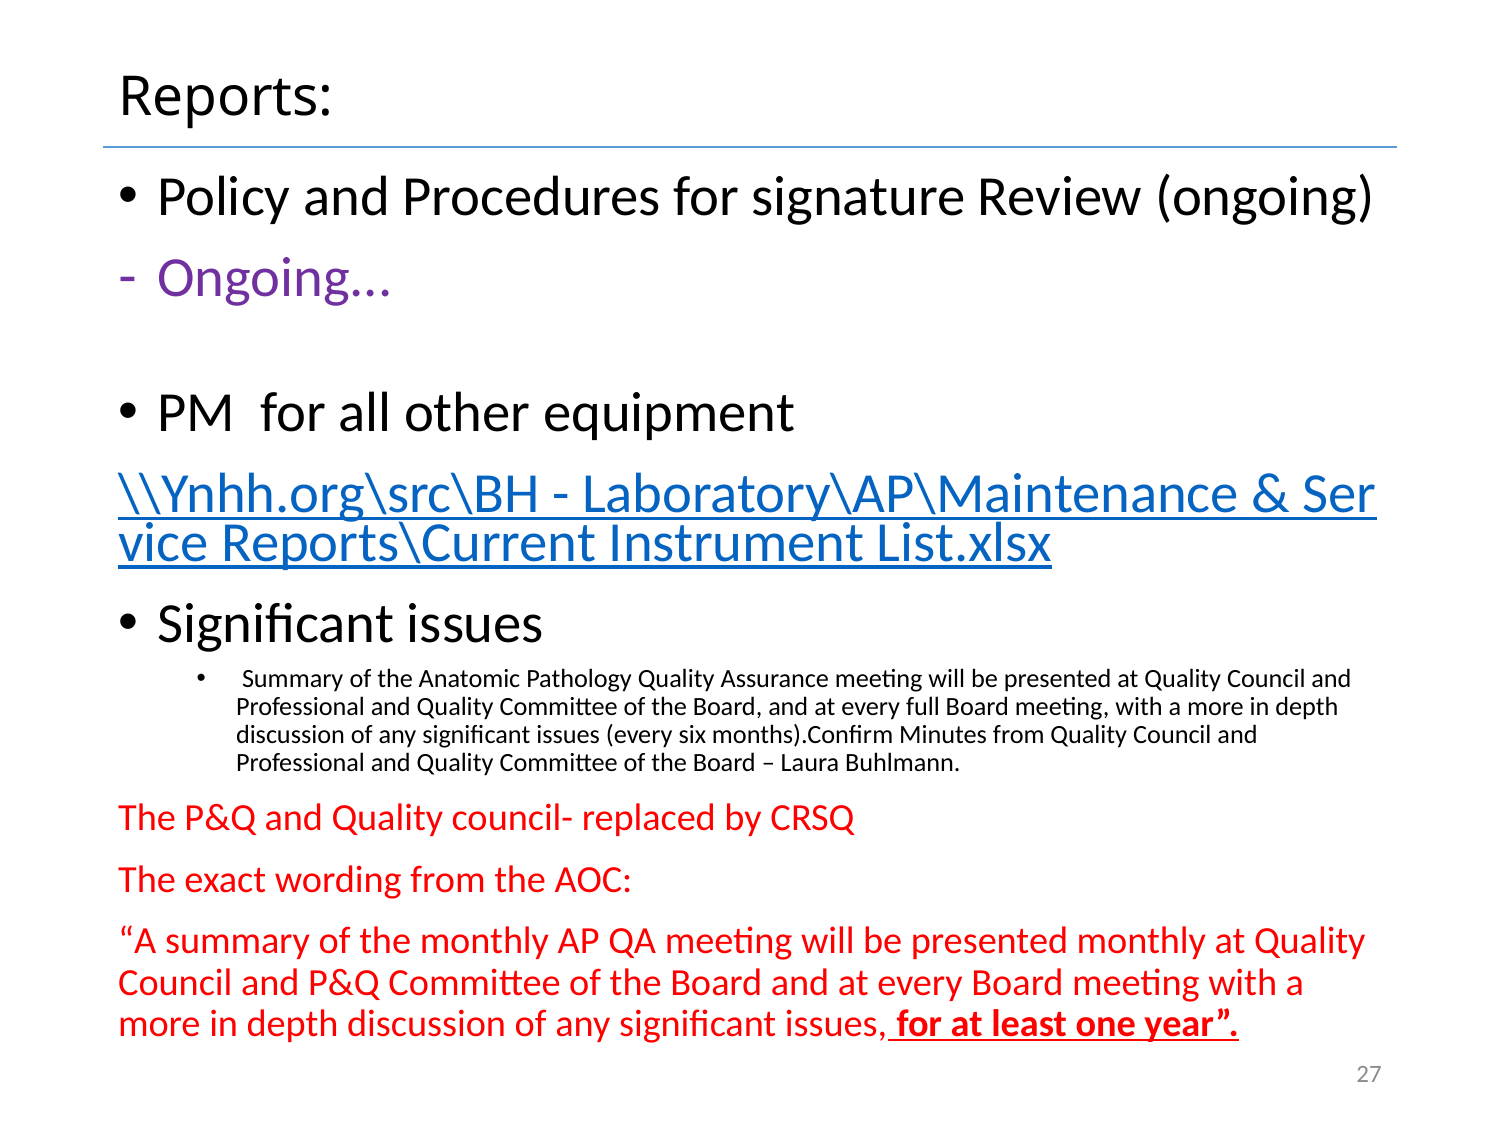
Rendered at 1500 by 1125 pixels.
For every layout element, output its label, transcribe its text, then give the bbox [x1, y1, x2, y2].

slide_number 27 [1059, 1042, 1397, 1103]
title Reports: [103, 59, 1397, 136]
list Policy and Procedures for signature Review (ongoing) Ongoing... PM for all other equipment \\Ynhh.org\src\BH - Laboratory\AP\Maintenance & Service Reports\Current Instrument List.xlsx Significant issues Summary of the Anatomic Pathology Quality Assurance meeting will be presented at Quality Council and Professional and Quality Committee of the Board, and at every full Board meeting, with a more in depth discussion of any significant issues (every six months).Confirm Minutes from Quality Council and Professional and Quality Committee of the Board – Laura Buhlmann. The P&Q and Quality council- replaced by CRSQ The exact wording from the AOC: “A summary of the monthly AP QA meeting will be presented monthly at Quality Council and P&Q Committee of the Board and at every Board meeting with a more in depth discussion of any significant issues, for at least one year”. [103, 159, 1397, 1014]
